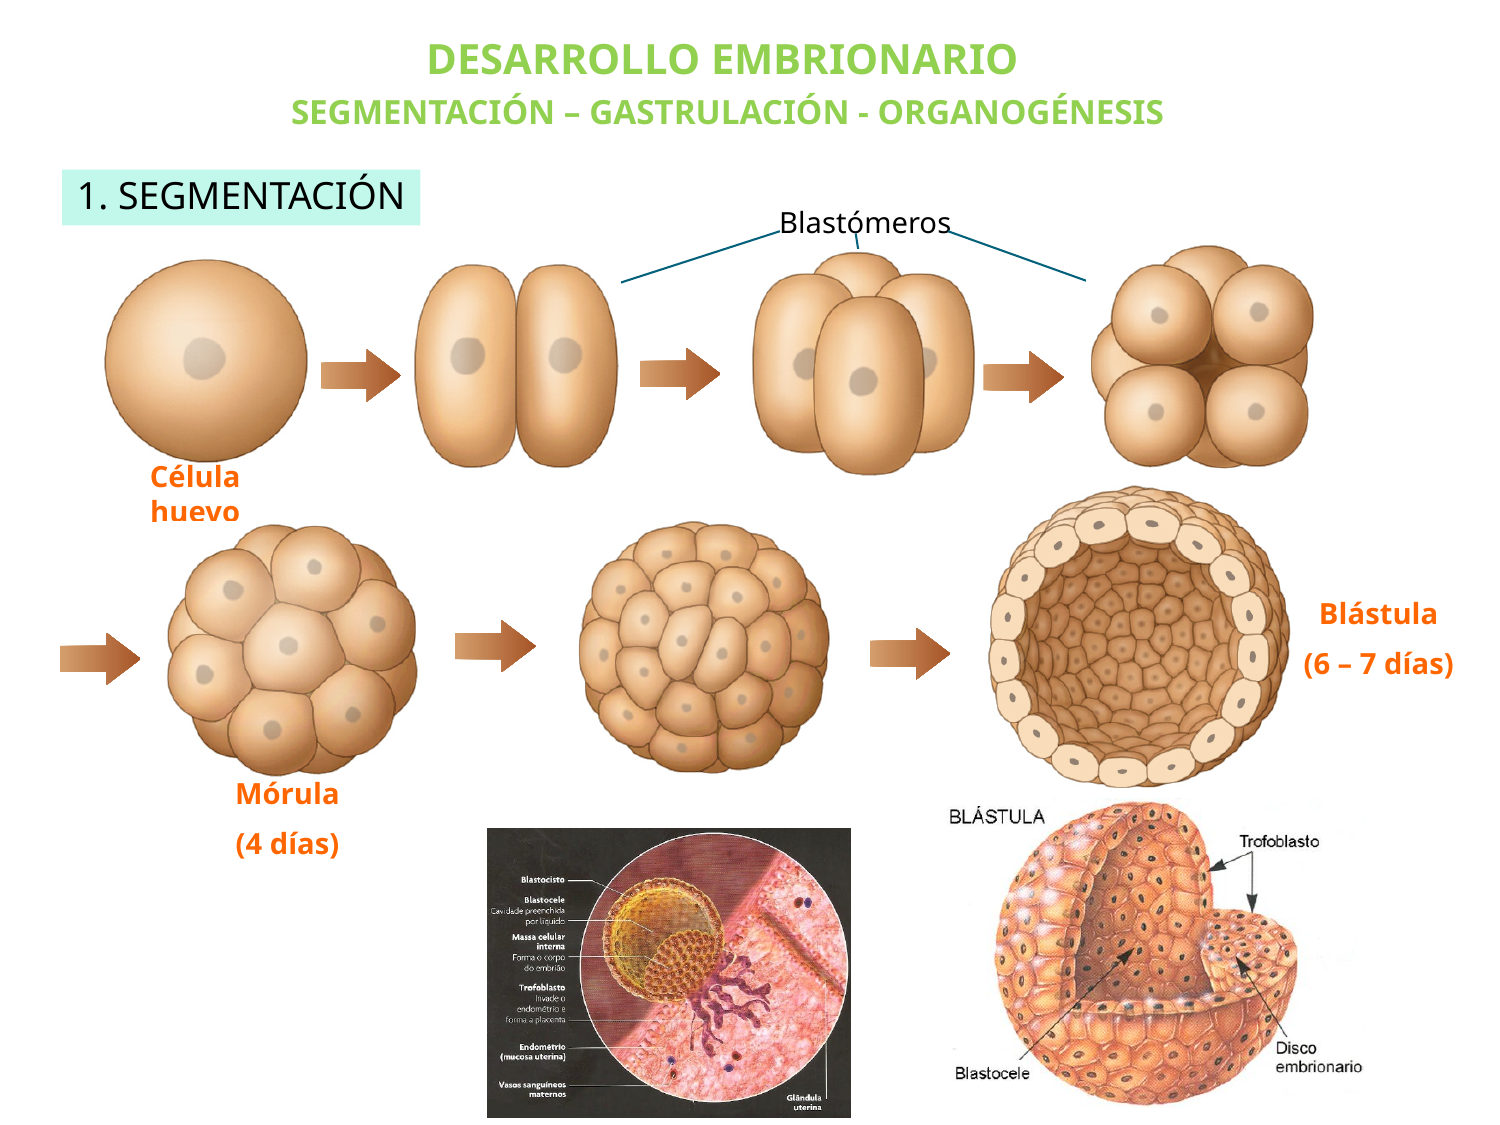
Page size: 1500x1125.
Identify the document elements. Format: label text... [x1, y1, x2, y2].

text_box 1. SEGMENTACIÓN [62, 169, 421, 226]
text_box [559, 195, 1141, 324]
text_box DESARROLLO EMBRIONARIO SEGMENTACIÓN – GASTRULACIÓN - ORGANOGÉNESIS [139, 25, 1306, 129]
text_box Blástula (6 – 7 días) [1296, 588, 1488, 688]
picture [101, 255, 311, 465]
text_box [59, 520, 422, 778]
text_box Célula huevo [86, 450, 305, 519]
picture [486, 828, 851, 1118]
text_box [869, 485, 1292, 789]
text_box Mórula (4 días) [178, 785, 397, 868]
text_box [454, 514, 831, 779]
picture [946, 798, 1365, 1108]
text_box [639, 249, 976, 480]
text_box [983, 243, 1320, 474]
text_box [320, 260, 621, 471]
